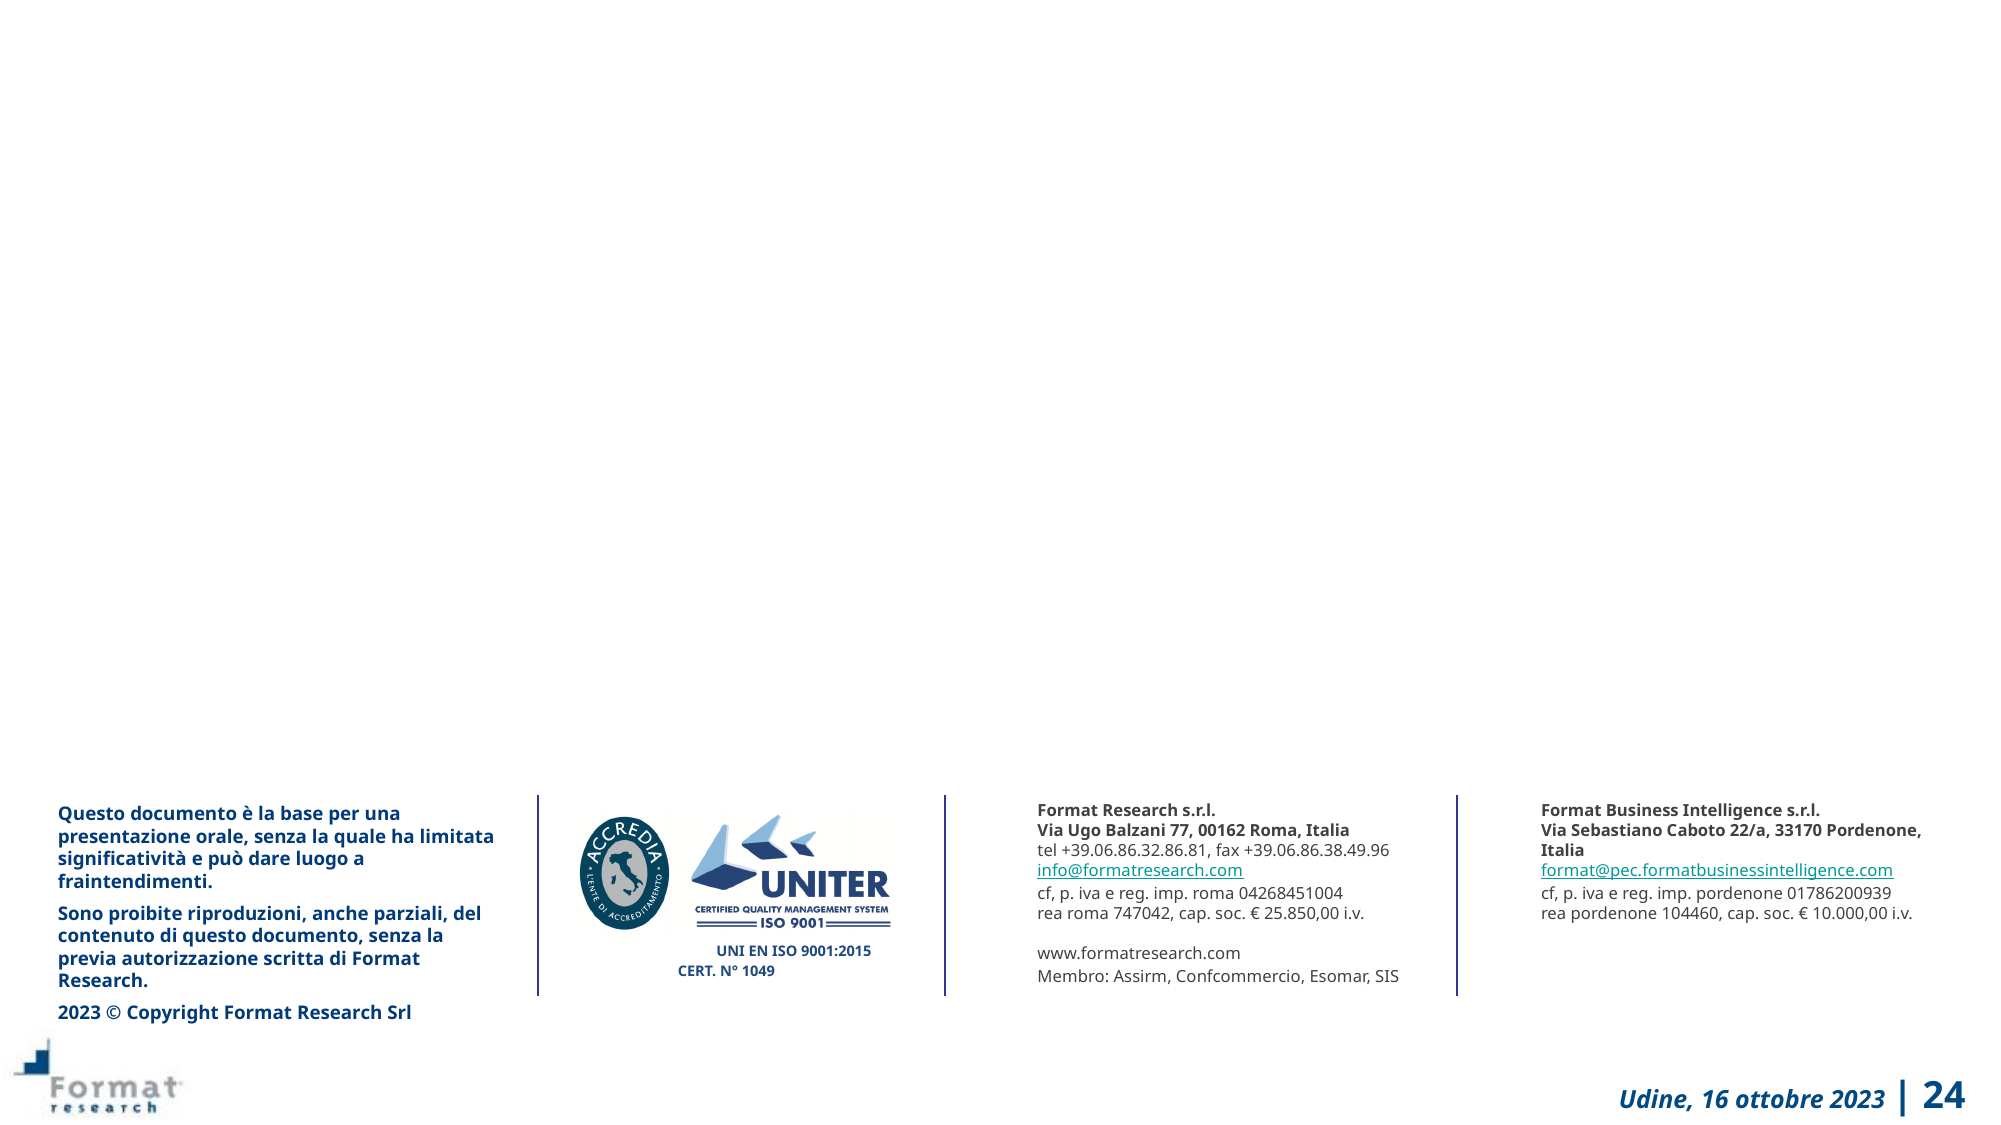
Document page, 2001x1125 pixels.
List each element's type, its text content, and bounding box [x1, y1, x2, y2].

picture [572, 803, 898, 941]
text_box UNI EN ISO 9001:2015 CERT. N° 1049 [662, 931, 926, 1027]
text_box Format Research s.r.l. Via Ugo Balzani 77, 00162 Roma, Italia tel +39.06.86.32.86.81, fax +39.06.86.38.49.96 info@formatresearch.com cf, p. iva e reg. imp. roma 04268451004 rea roma 747042, cap. soc. € 25.850,00 i.v. www.formatresearch.com Membro: Assirm, Confcommercio, Esomar, SIS [1022, 792, 1439, 993]
text_box Format Business Intelligence s.r.l. Via Sebastiano Caboto 22/a, 33170 Pordenone, Italia format@pec.formatbusinessintelligence.com cf, p. iva e reg. imp. pordenone 01786200939 rea pordenone 104460, cap. soc. € 10.000,00 i.v. [1526, 792, 1942, 931]
text_box Questo documento è la base per una presentazione orale, senza la quale ha limitata significatività e può dare luogo a fraintendimenti. Sono proibite riproduzioni, anche parziali, del contenuto di questo documento, senza la previa autorizzazione scritta di Format Research. 2023 © Copyright Format Research Srl [43, 794, 510, 1031]
picture [3, 1030, 194, 1121]
